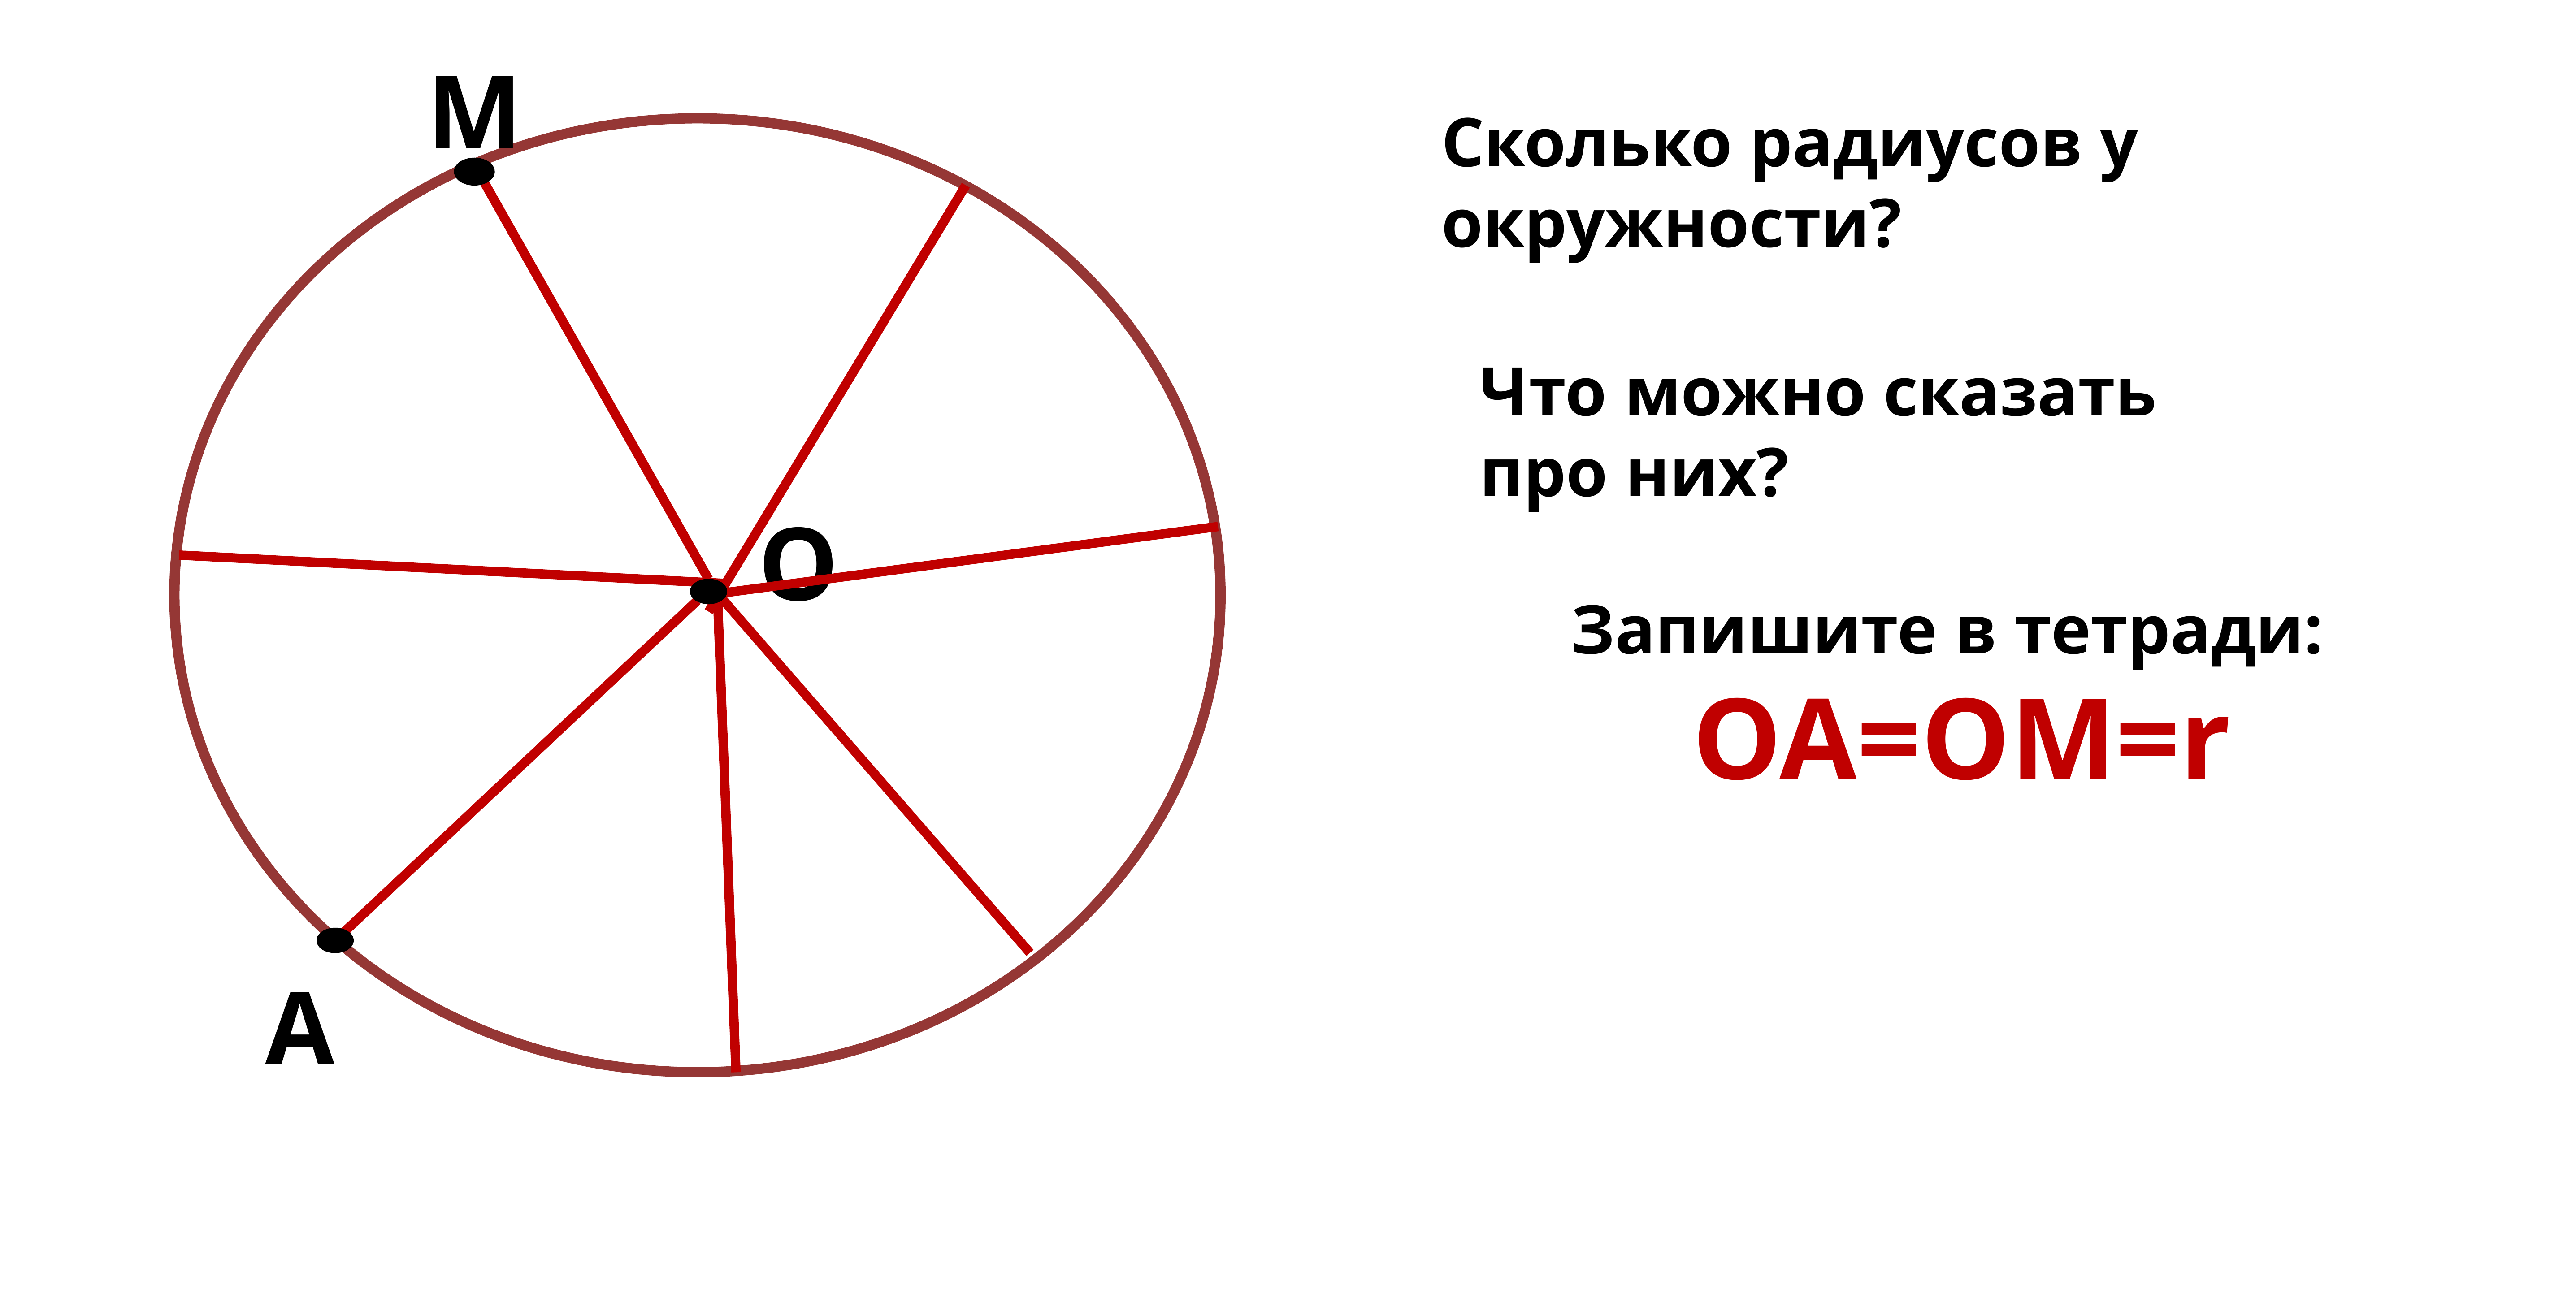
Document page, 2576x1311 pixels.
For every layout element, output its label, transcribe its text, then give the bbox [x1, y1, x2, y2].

text_box [317, 928, 354, 953]
text_box [174, 118, 1221, 1073]
text_box Что можно сказать про них? [1459, 338, 2318, 520]
text_box Сколько радиусов у окружности? [1421, 89, 2316, 271]
text_box [454, 158, 494, 186]
text_box [690, 579, 727, 604]
text_box М [393, 36, 555, 179]
text_box А [229, 952, 371, 1096]
text_box Запишите в тетради: ОА=ОМ=r [1551, 576, 2373, 919]
